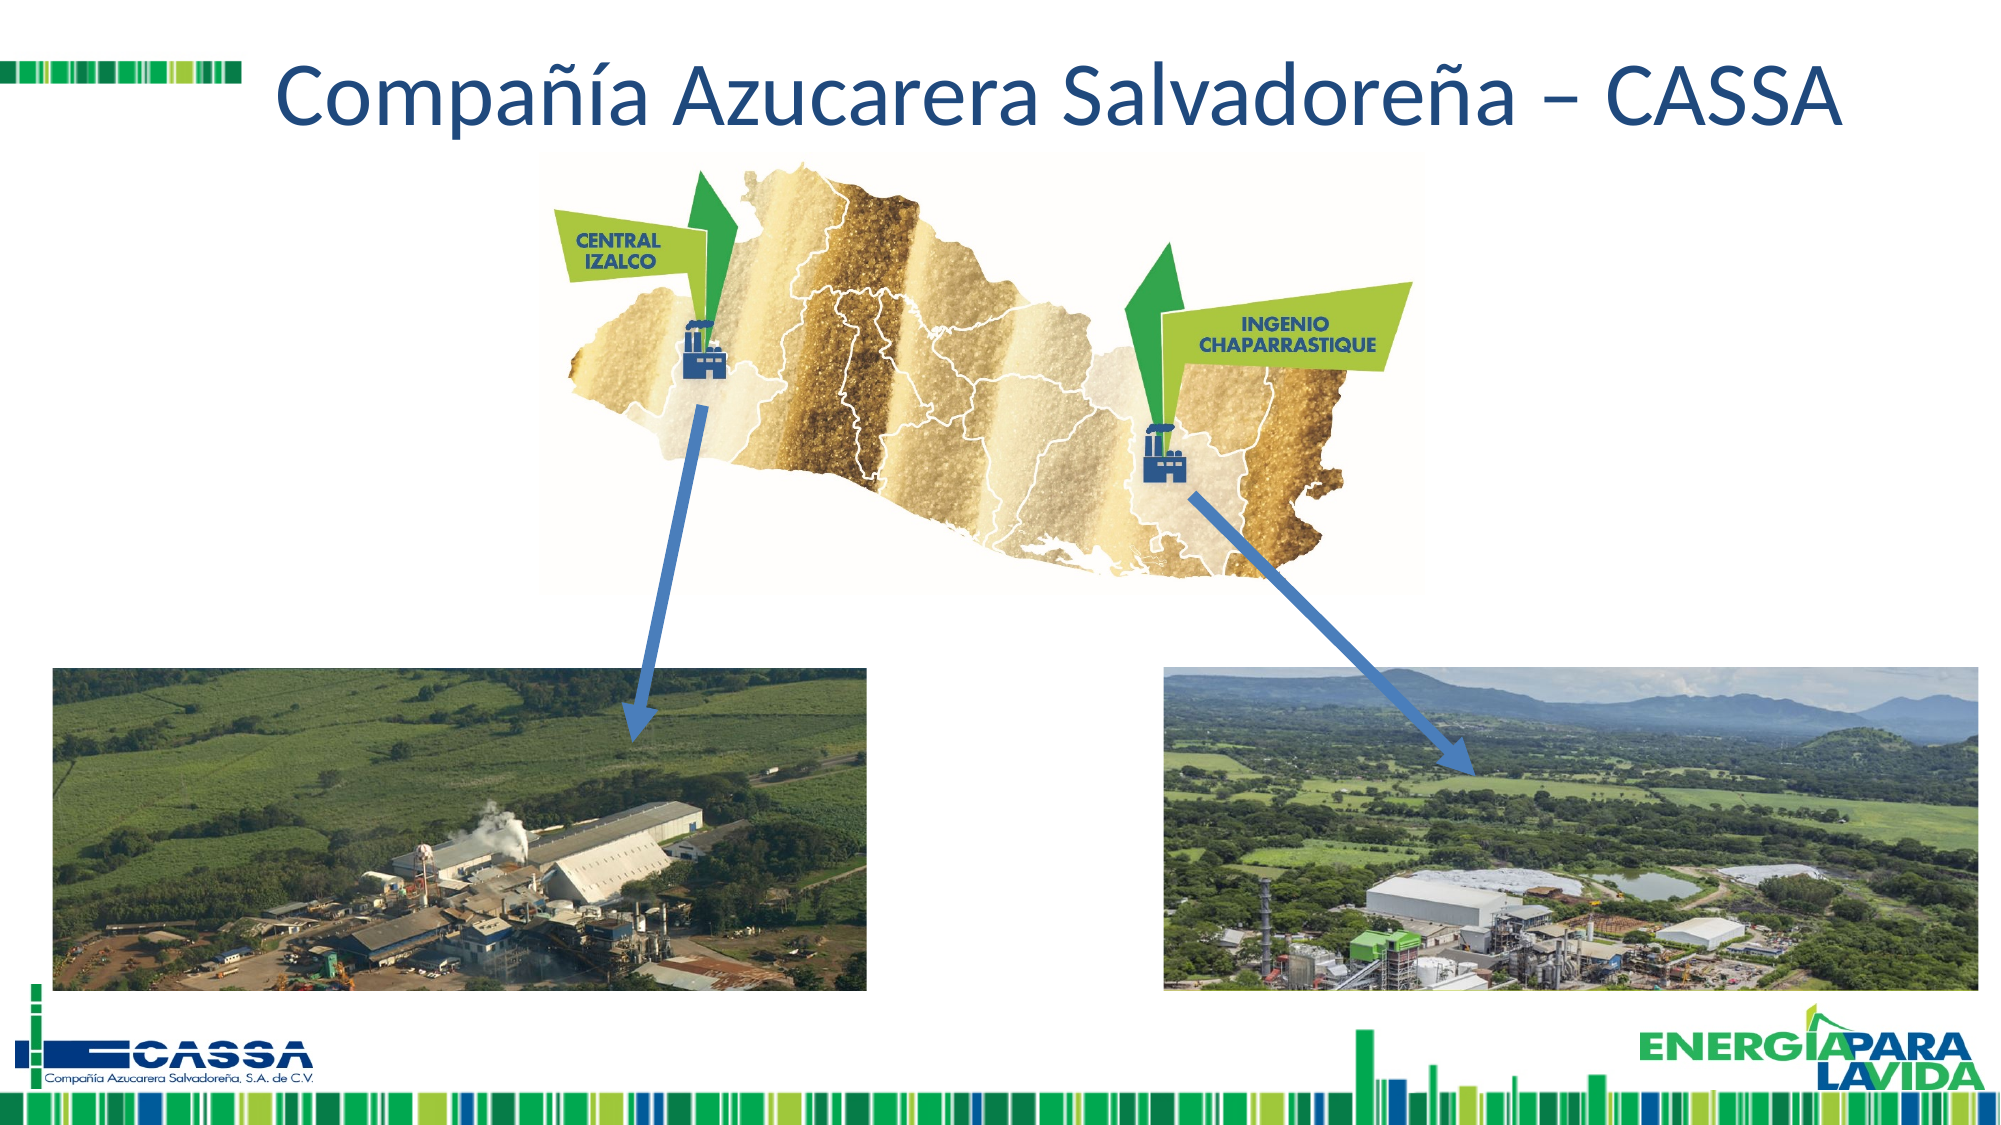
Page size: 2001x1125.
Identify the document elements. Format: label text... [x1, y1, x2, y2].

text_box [1191, 494, 1476, 777]
text_box Compañía Azucarera Salvadoreña – CASSA [243, 26, 1900, 151]
picture [0, 0, 2000, 1125]
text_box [632, 405, 703, 744]
